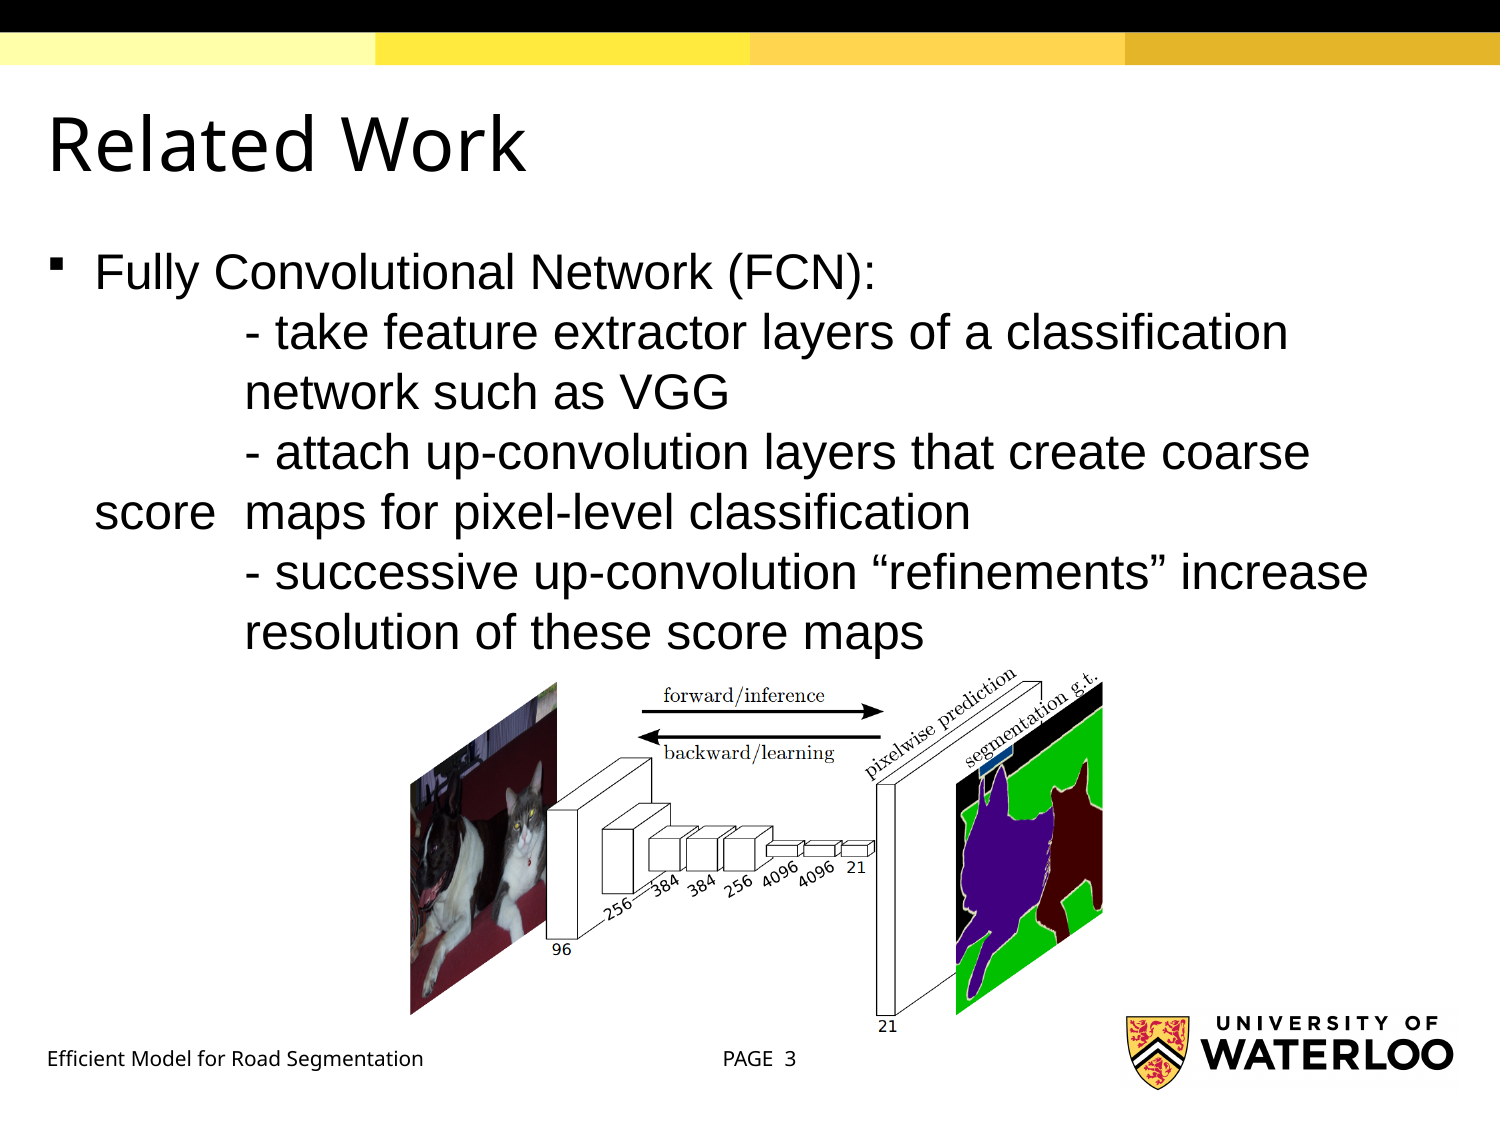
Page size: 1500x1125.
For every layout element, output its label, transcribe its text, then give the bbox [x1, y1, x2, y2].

list Fully Convolutional Network (FCN): - take feature extractor layers of a classification network such as VGG - attach up-convolution layers that create coarse score maps for pixel-level classification - successive up-convolution “refinements” increase resolution of these score maps [31, 231, 1456, 986]
title Related Work [31, 71, 1456, 219]
picture [396, 659, 1459, 1095]
footer Efficient Model for Road Segmentation [31, 1039, 675, 1081]
slide_number PAGE 3 [687, 1044, 832, 1081]
